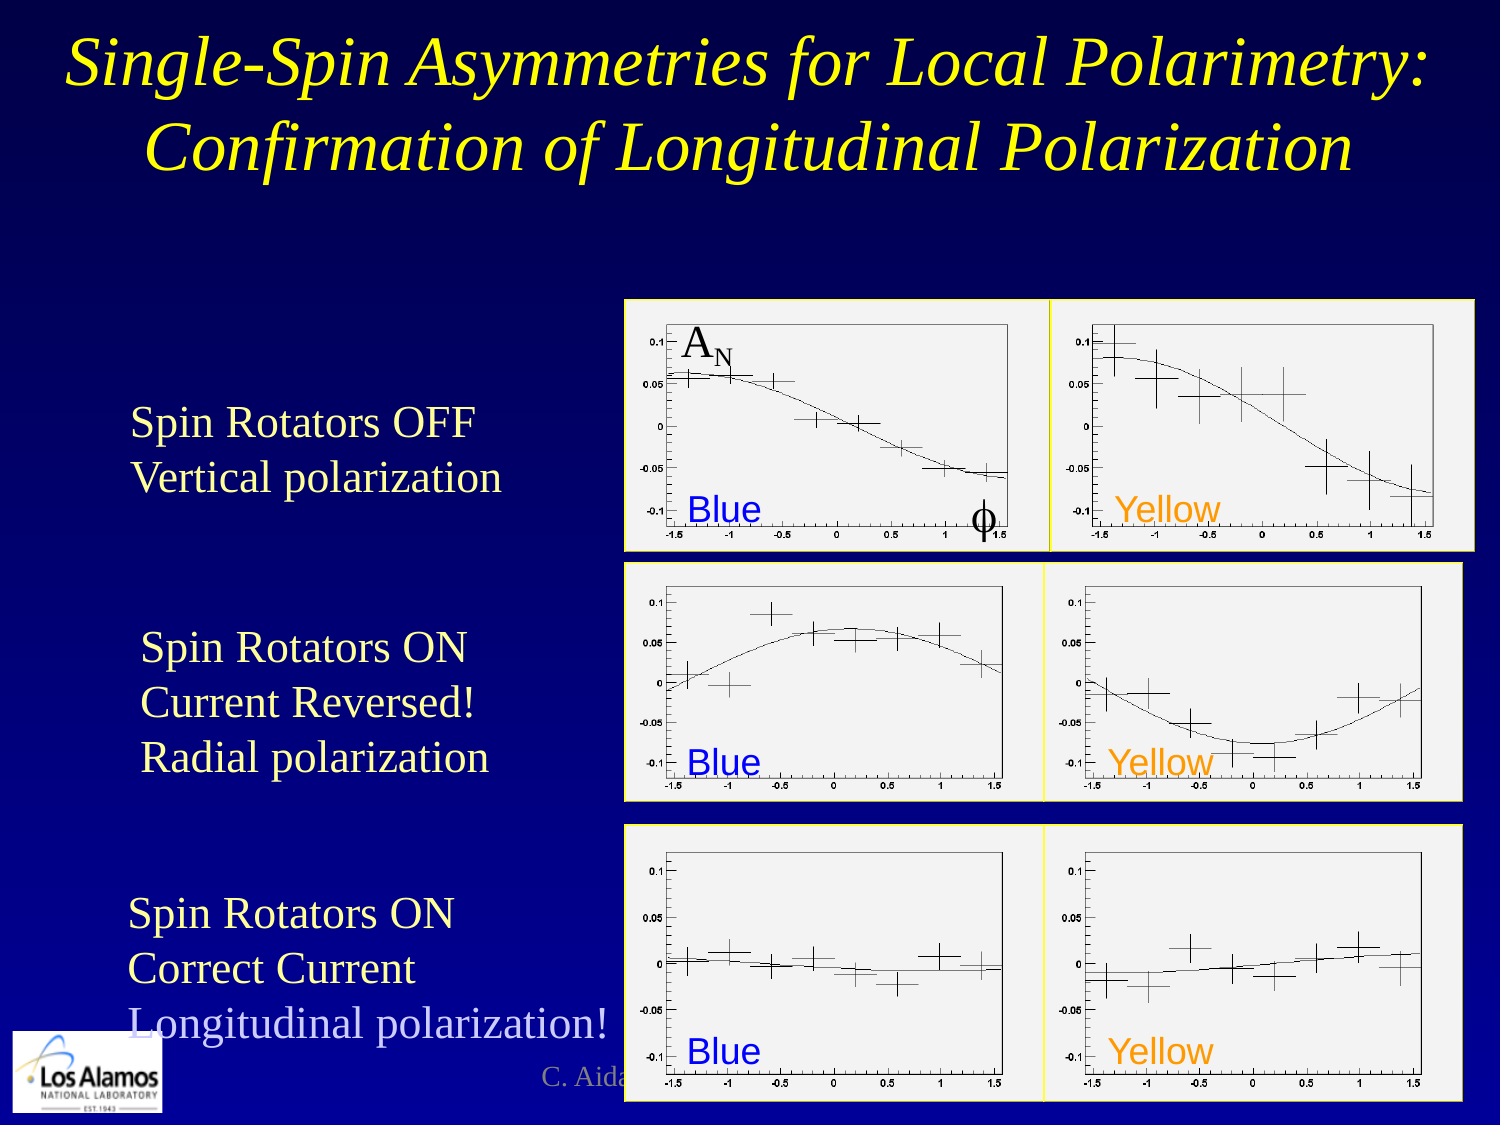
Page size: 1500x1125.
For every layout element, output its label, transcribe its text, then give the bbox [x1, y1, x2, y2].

title Single-Spin Asymmetries for Local Polarimetry: Confirmation of Longitudinal Polarization [37, 37, 1463, 163]
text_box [112, 824, 1463, 1103]
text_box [124, 562, 1463, 803]
text_box Spin Rotators OFF Vertical polarization [115, 383, 518, 509]
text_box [624, 299, 1476, 553]
